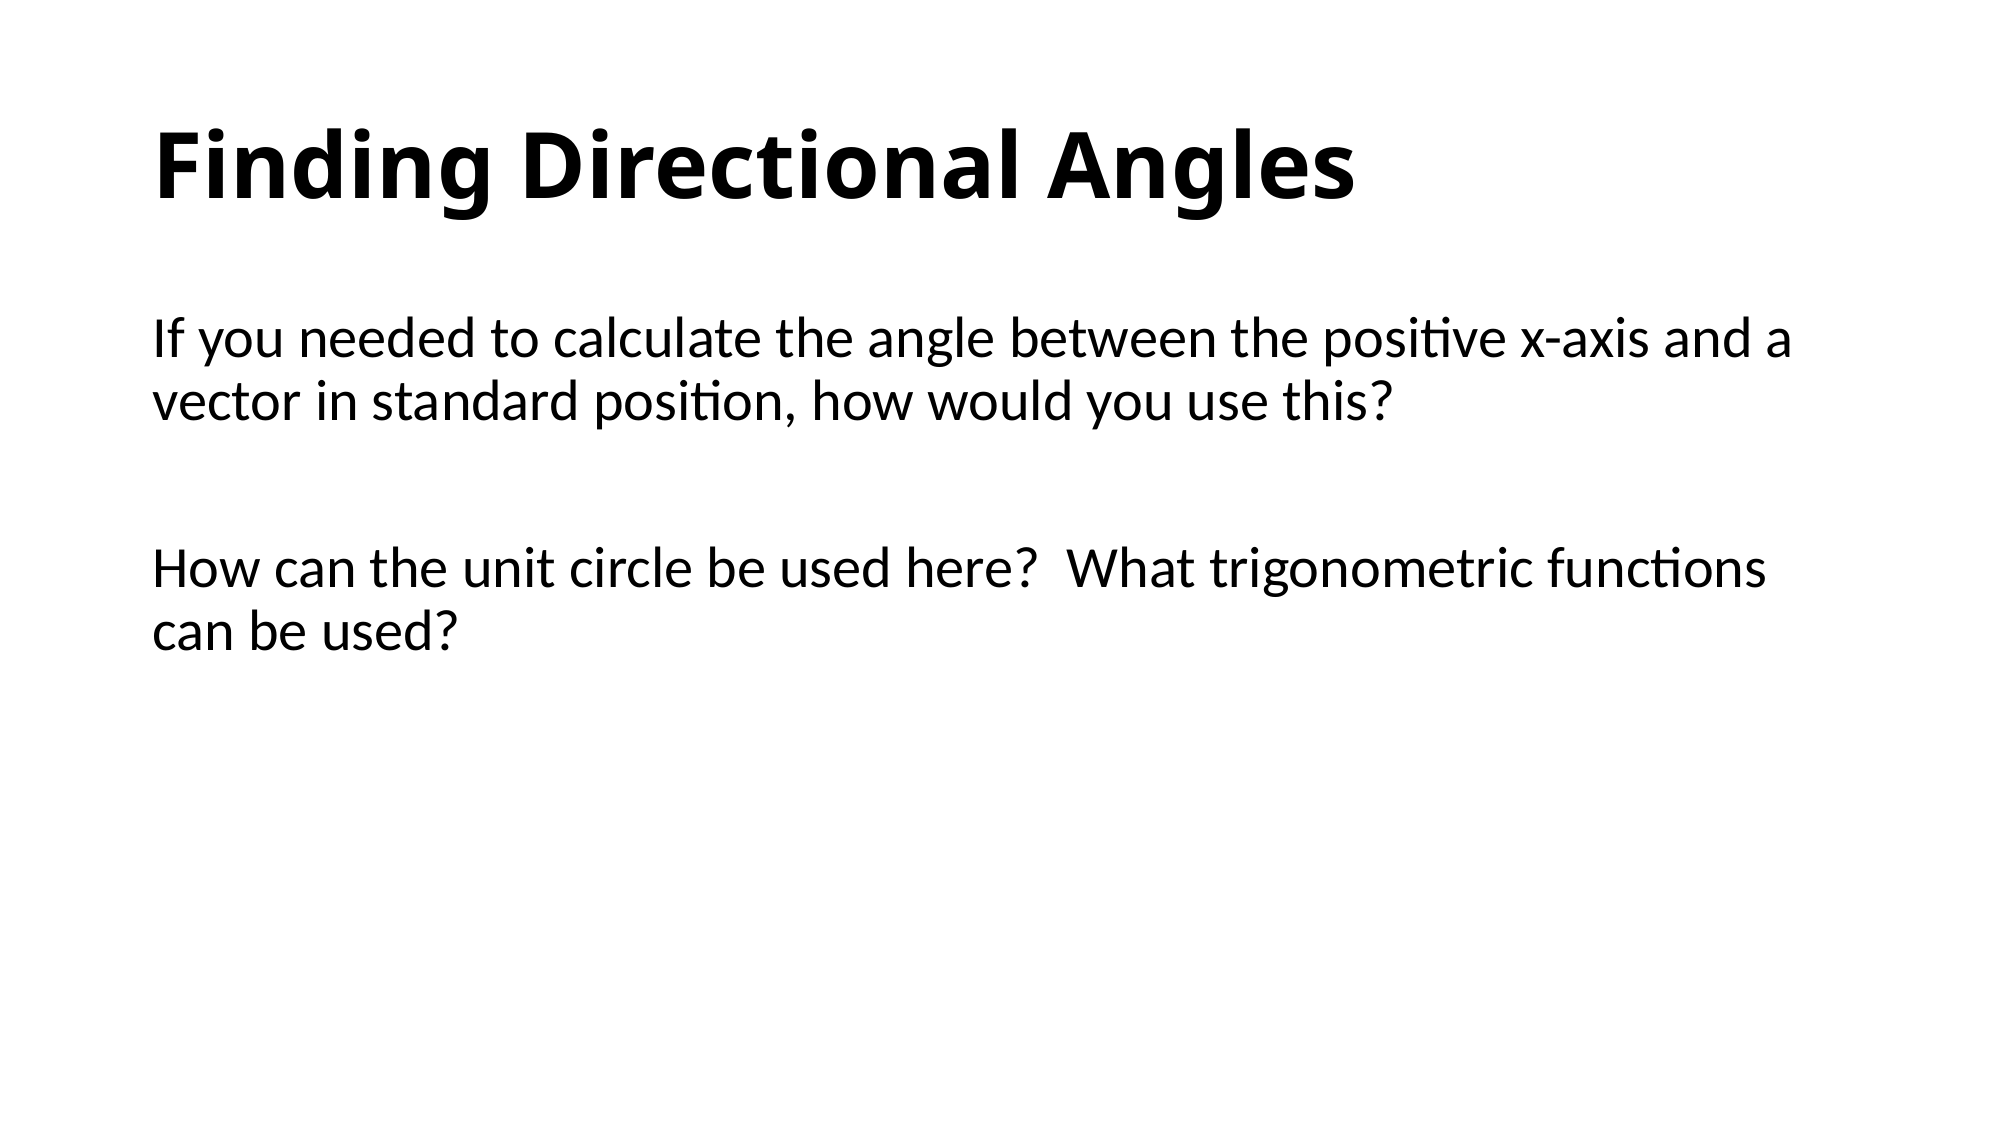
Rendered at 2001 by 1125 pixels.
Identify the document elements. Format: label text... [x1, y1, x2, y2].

title Finding Directional Angles [137, 59, 1863, 278]
list If you needed to calculate the angle between the positive x-axis and a vector in standard position, how would you use this? How can the unit circle be used here? What trigonometric functions can be used? [137, 299, 1863, 1014]
